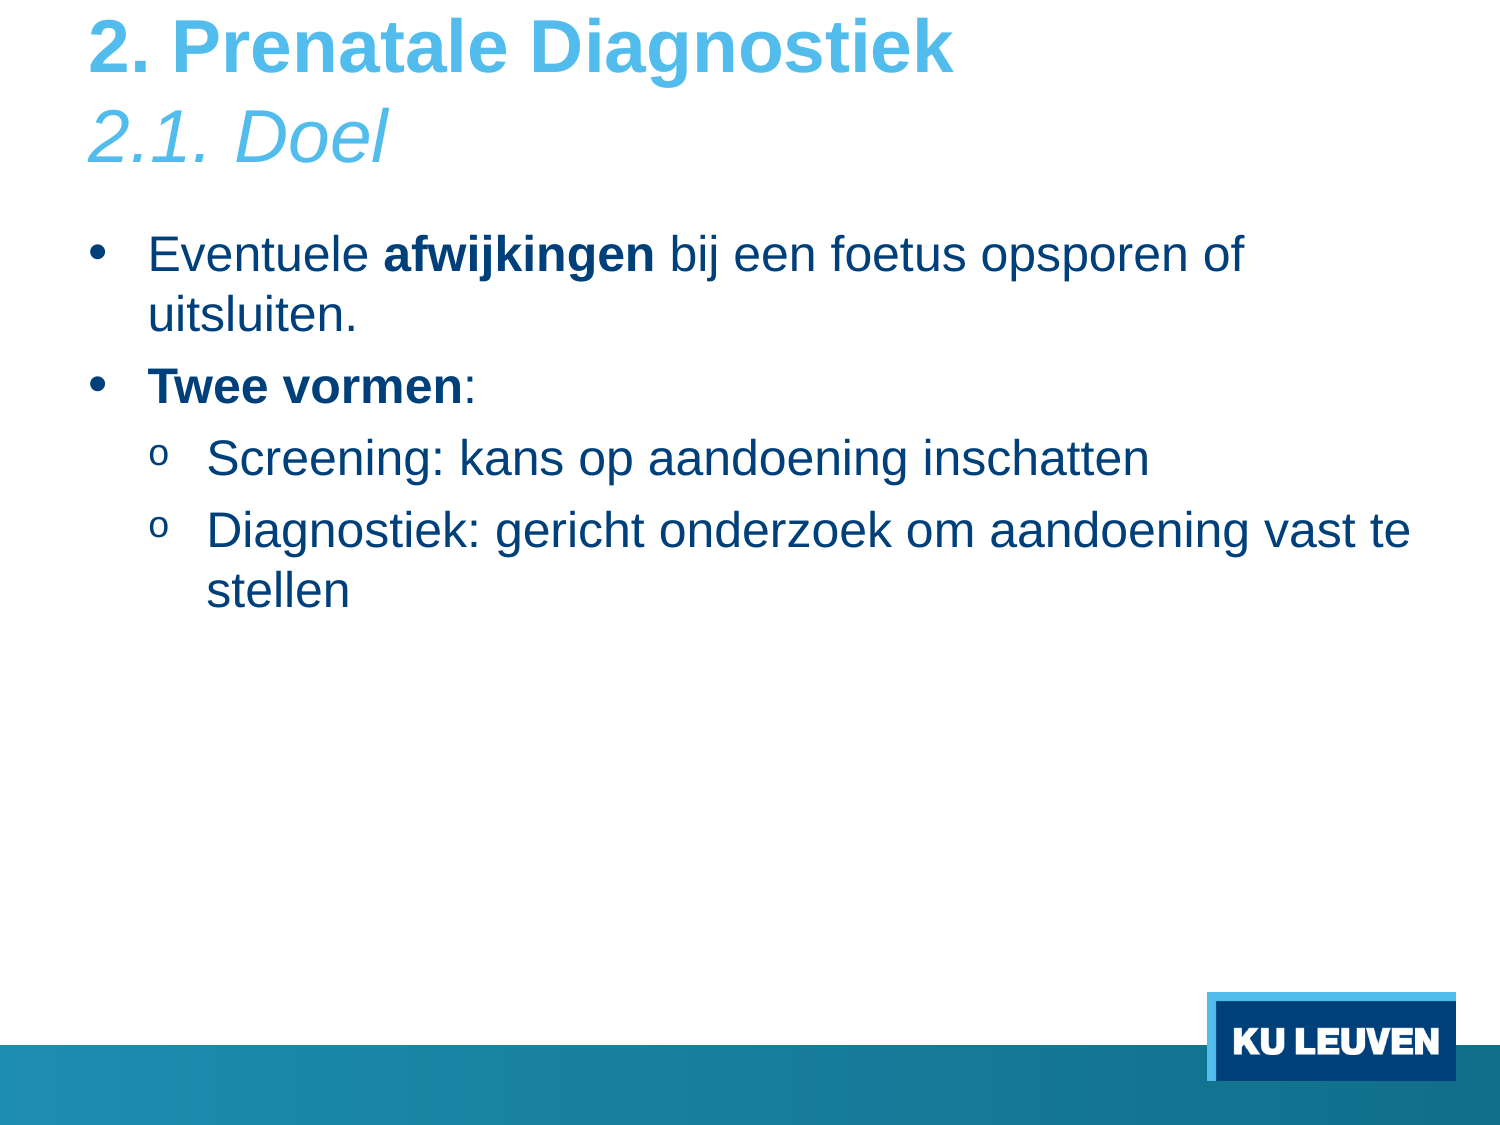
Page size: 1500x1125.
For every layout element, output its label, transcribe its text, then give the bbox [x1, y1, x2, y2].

list Eventuele afwijkingen bij een foetus opsporen of uitsluiten. Twee vormen: Screening: kans op aandoening inschatten Diagnostiek: gericht onderzoek om aandoening vast te stellen [88, 221, 1456, 948]
picture [1207, 992, 1456, 1081]
title 2. Prenatale Diagnostiek 2.1. Doel [88, 29, 1456, 177]
